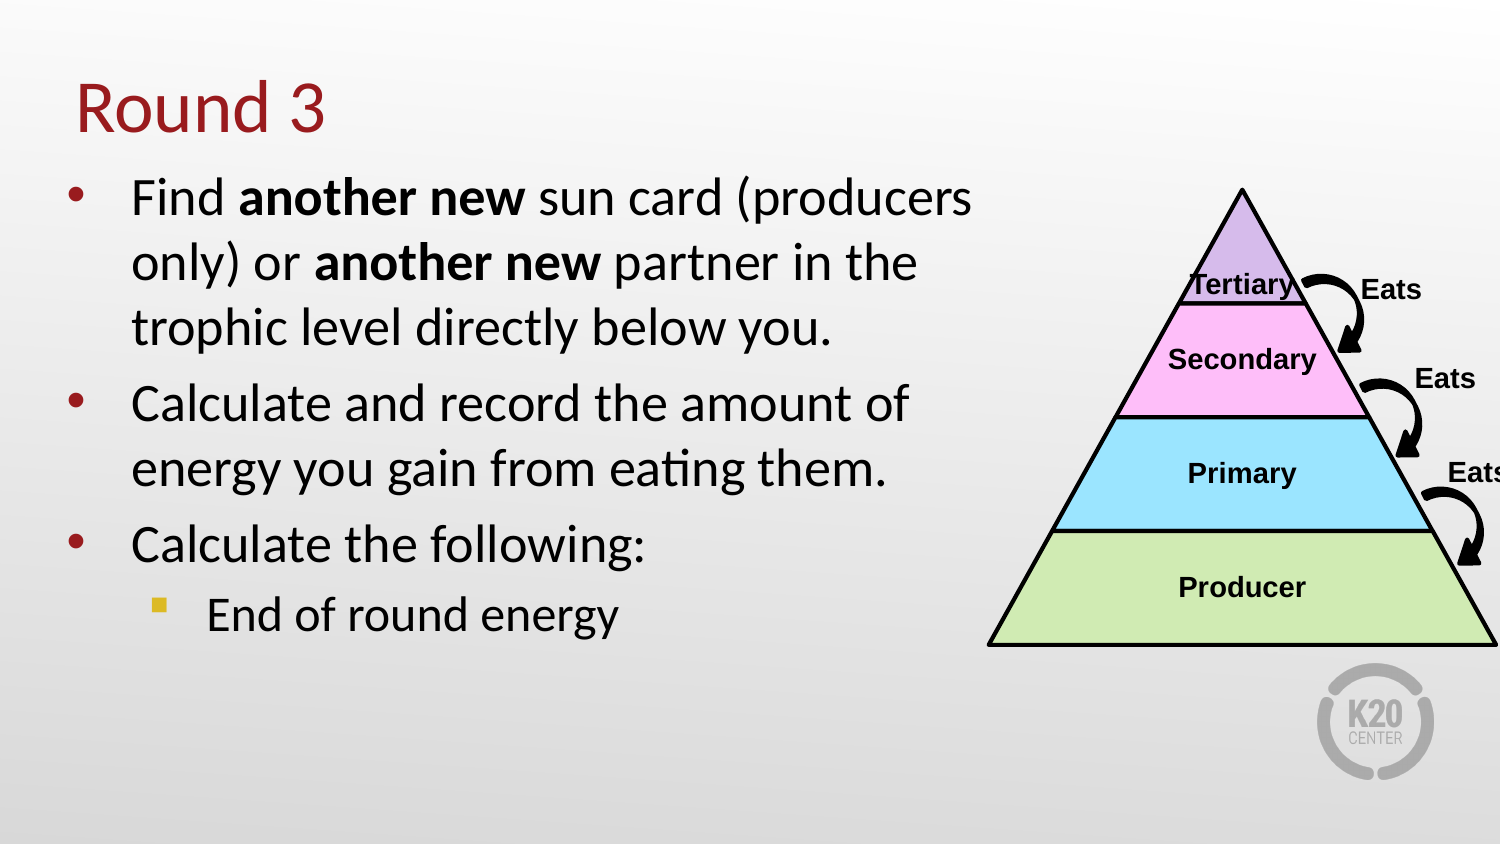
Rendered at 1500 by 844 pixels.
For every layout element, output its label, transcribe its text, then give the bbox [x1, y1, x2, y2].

title Round 3 [75, 50, 1425, 167]
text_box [988, 189, 1500, 646]
list Find another new sun card (producers only) or another new partner in the trophic level directly below you. Calculate and record the amount of energy you gain from eating them. Calculate the following: End of round energy [41, 153, 1086, 781]
picture [1300, 647, 1451, 797]
